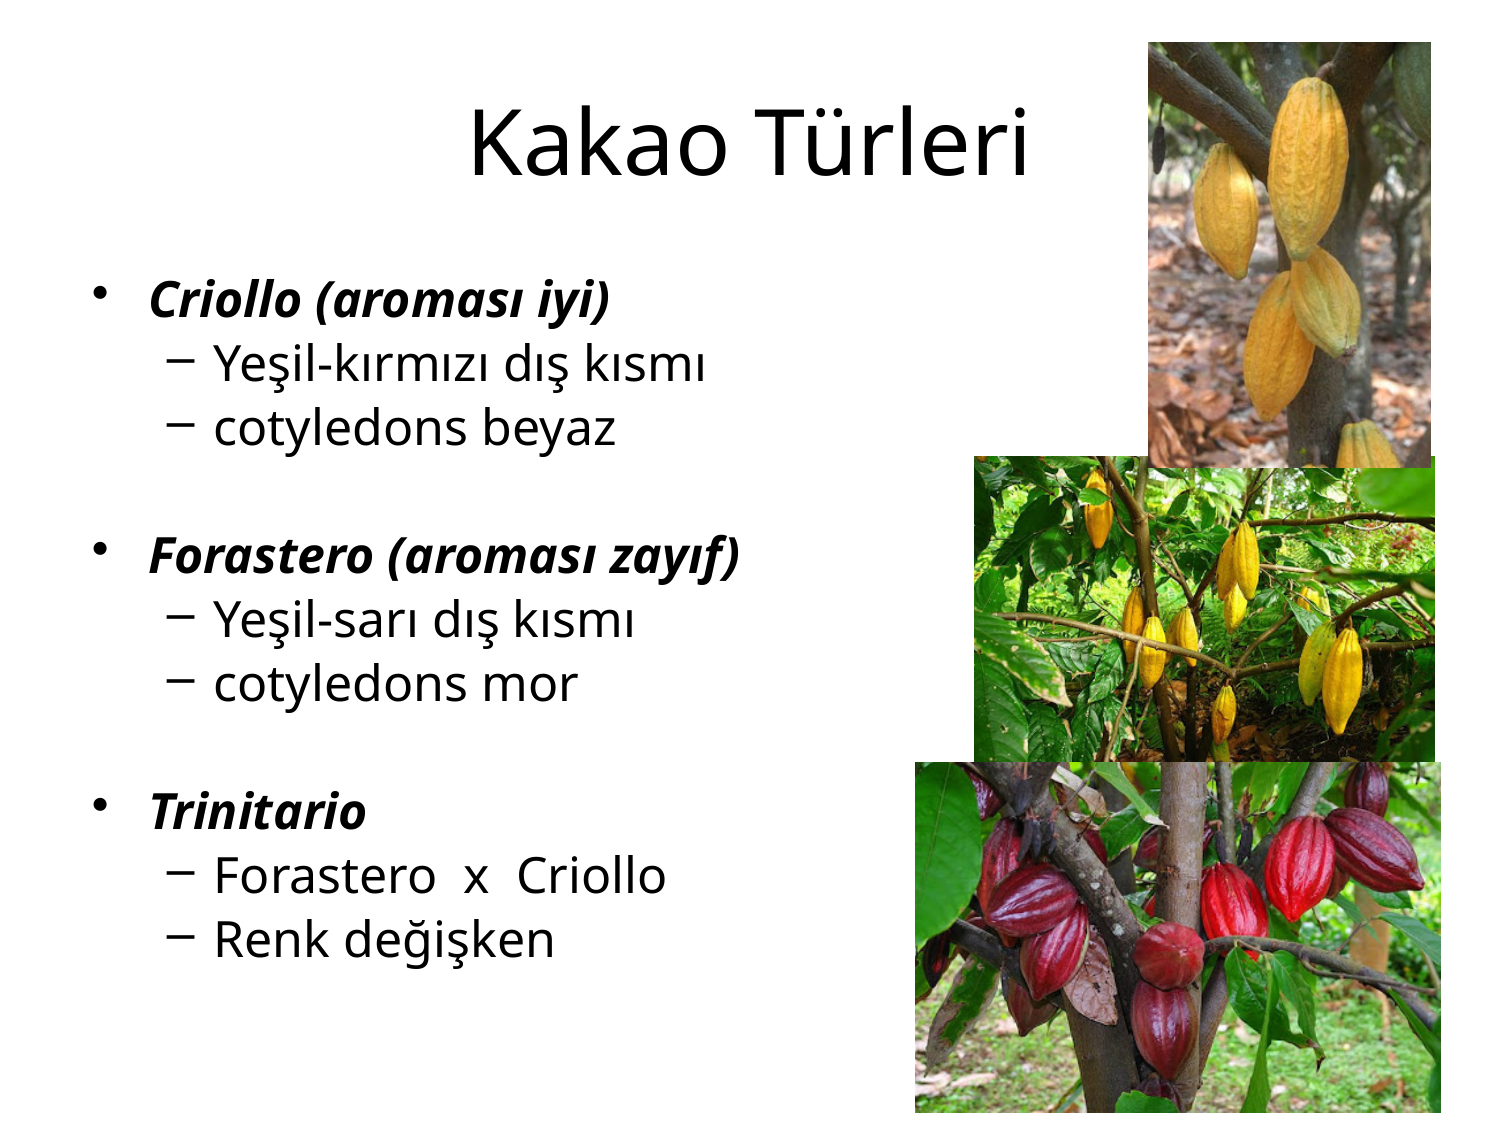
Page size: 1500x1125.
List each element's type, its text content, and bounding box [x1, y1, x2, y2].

list Criollo (aroması iyi) Yeşil-kırmızı dış kısmı cotyledons beyaz Forastero (aroması zayıf) Yeşil-sarı dış kısmı cotyledons mor Trinitario Forastero x Criollo Renk değişken [76, 267, 1142, 1010]
title Kakao Türleri [75, 45, 1143, 233]
picture [915, 42, 1441, 1113]
